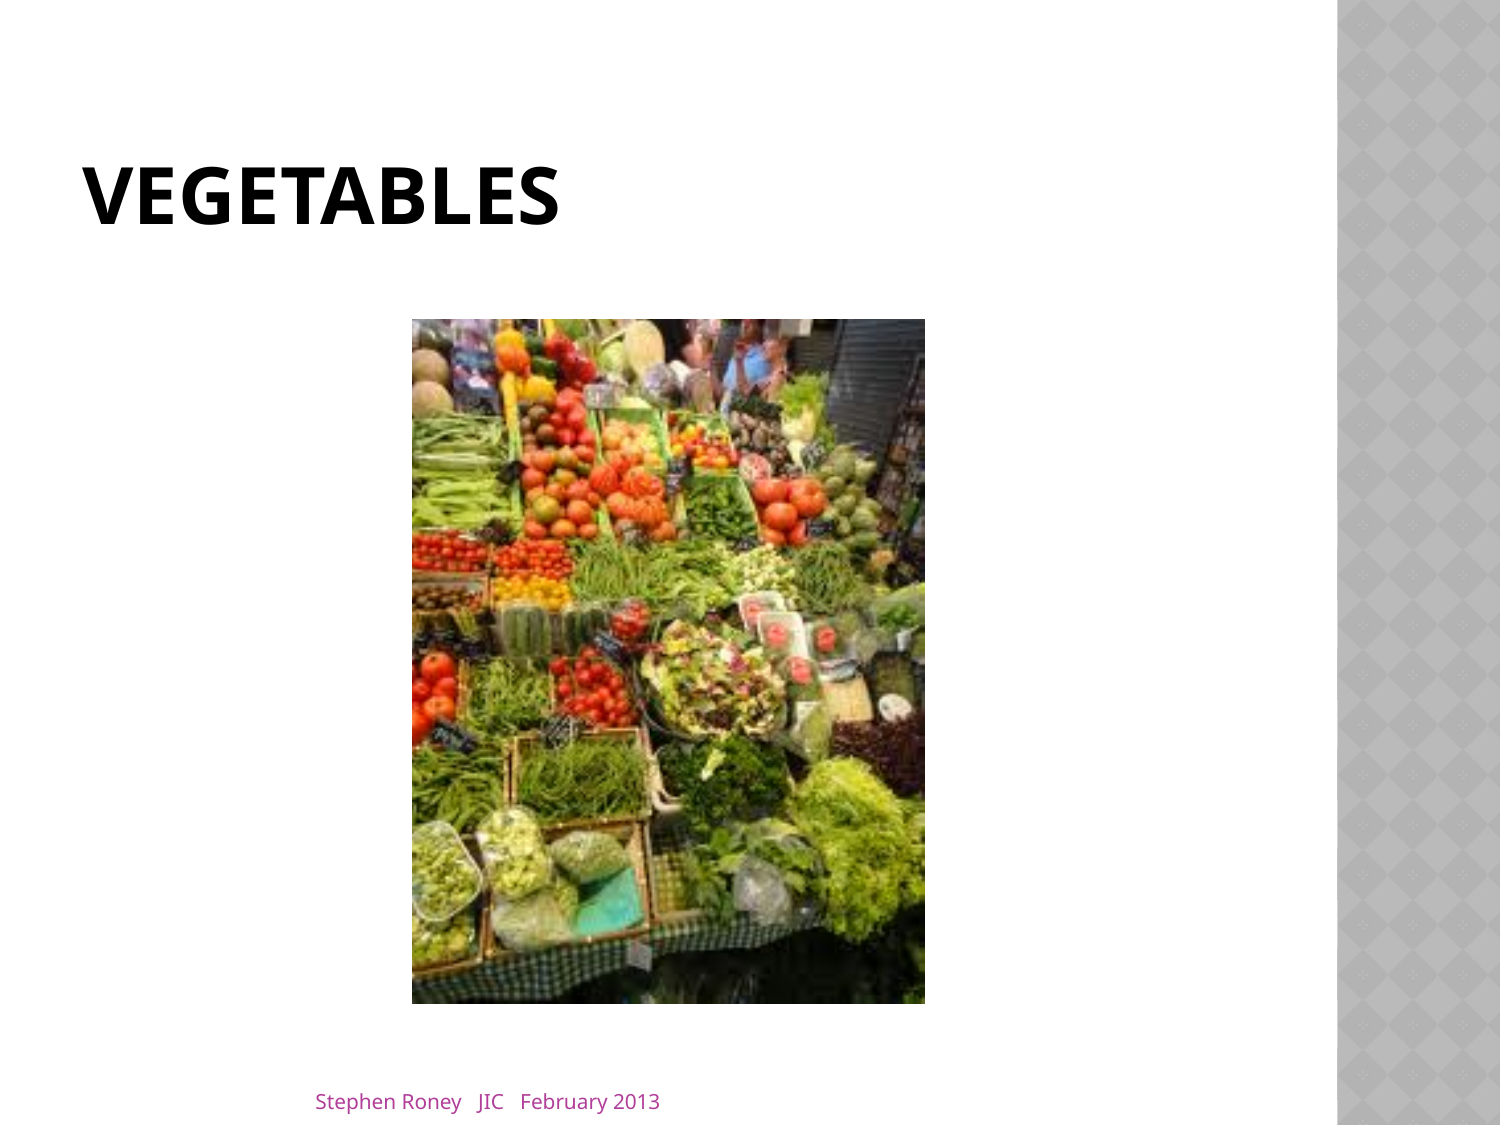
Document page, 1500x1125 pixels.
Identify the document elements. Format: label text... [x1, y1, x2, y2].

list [411, 318, 926, 1005]
footer Stephen Roney JIC February 2013 [75, 1075, 675, 1114]
title vegetables [75, 52, 1263, 240]
